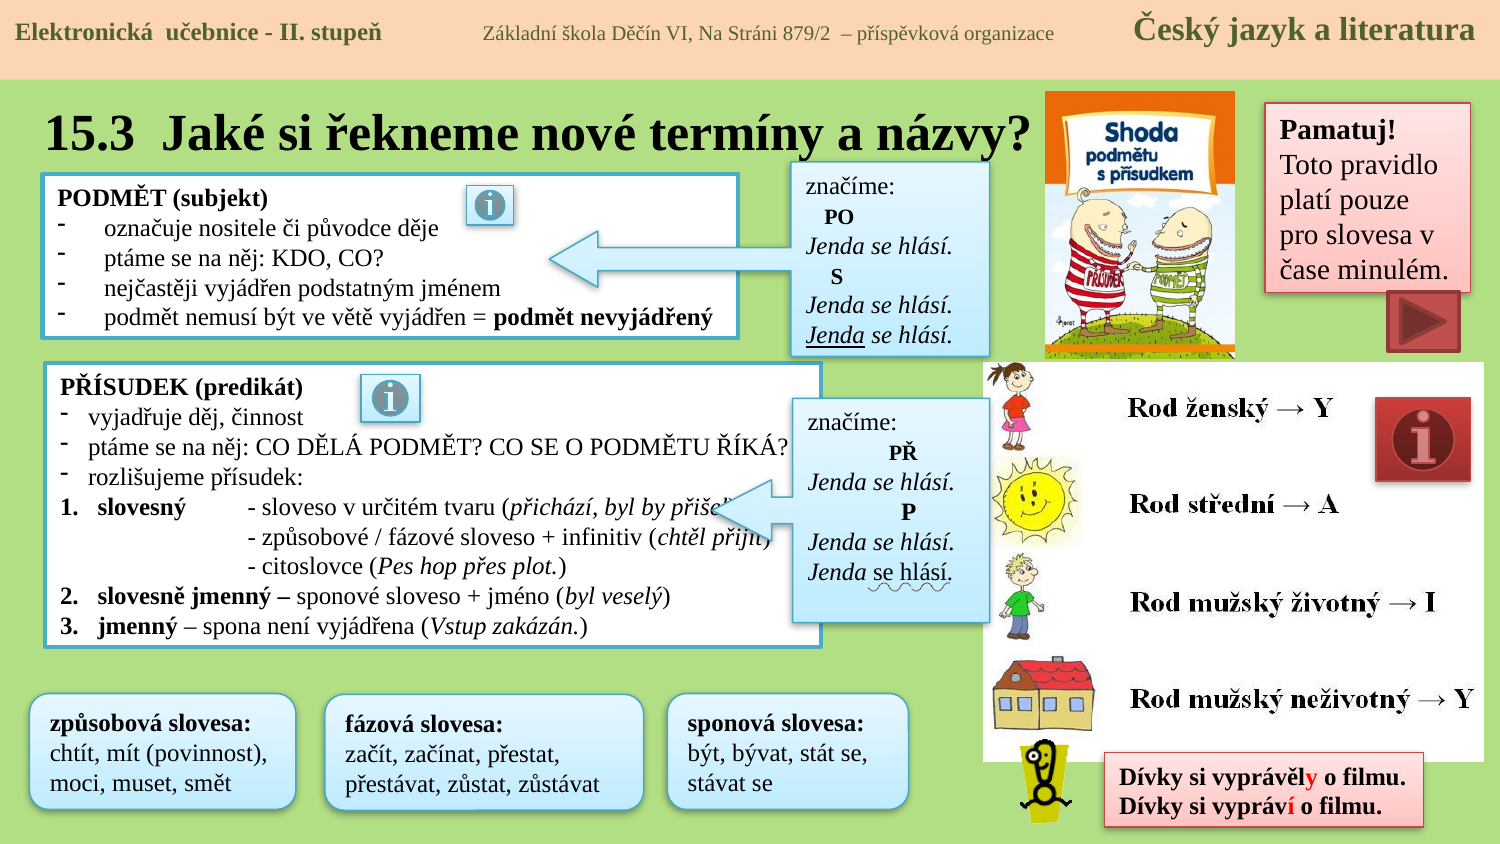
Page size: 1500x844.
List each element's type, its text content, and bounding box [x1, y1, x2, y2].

text_box [360, 374, 421, 423]
title 15.3 Jaké si řekneme nové termíny a názvy? [29, 80, 1143, 179]
picture [983, 362, 1484, 829]
text_box způsobová slovesa: chtít, mít (povinnost), moci, muset, smět [28, 692, 297, 811]
text_box Dívky si vyprávěly o filmu. Dívky si vypráví o filmu. [1104, 771, 1424, 828]
text_box [466, 185, 514, 226]
text_box značíme: PŘ Jenda se hlásí. P Jenda se hlásí. Jenda se hlásí. [711, 397, 978, 624]
text_box značíme: PO Jenda se hlásí. S Jenda se hlásí. Jenda se hlásí. [548, 161, 991, 358]
text_box PODMĚT (subjekt) označuje nositele či původce děje ptáme se na něj: KDO, CO? nejčastěji vyjádřen podstatným jménem podmět nemusí být ve větě vyjádřen = podmět nevyjádřený [40, 172, 740, 340]
text_box sponová slovesa: být, bývat, stát se, stávat se [666, 692, 910, 811]
text_box PŘÍSUDEK (predikát) vyjadřuje děj, činnost ptáme se na něj: CO DĚLÁ PODMĚT? CO SE O PODMĚTU ŘÍKÁ? rozlišujeme přísudek: slovesný - sloveso v určitém tvaru (přichází, byl by přišel) - způsobové / fázové sloveso + infinitiv (chtěl přijít) - citoslovce (Pes hop přes plot.) slovesně jmenný – sponové sloveso + jméno (byl veselý) jmenný – spona není vyjádřena (Vstup zakázán.) [43, 361, 823, 649]
picture [867, 563, 957, 600]
picture [1045, 90, 1235, 359]
text_box fázová slovesa: začít, začínat, přestat, přestávat, zůstat, zůstávat [323, 693, 645, 812]
text_box [1386, 290, 1461, 353]
text_box Pamatuj! Toto pravidlo platí pouze pro slovesa v čase minulém. [1264, 102, 1471, 293]
text_box Elektronická učebnice - II. stupeň Základní škola Děčín VI, Na Stráni 879/2 – příspěvková organizace Český jazyk a literatura [0, 0, 1500, 80]
